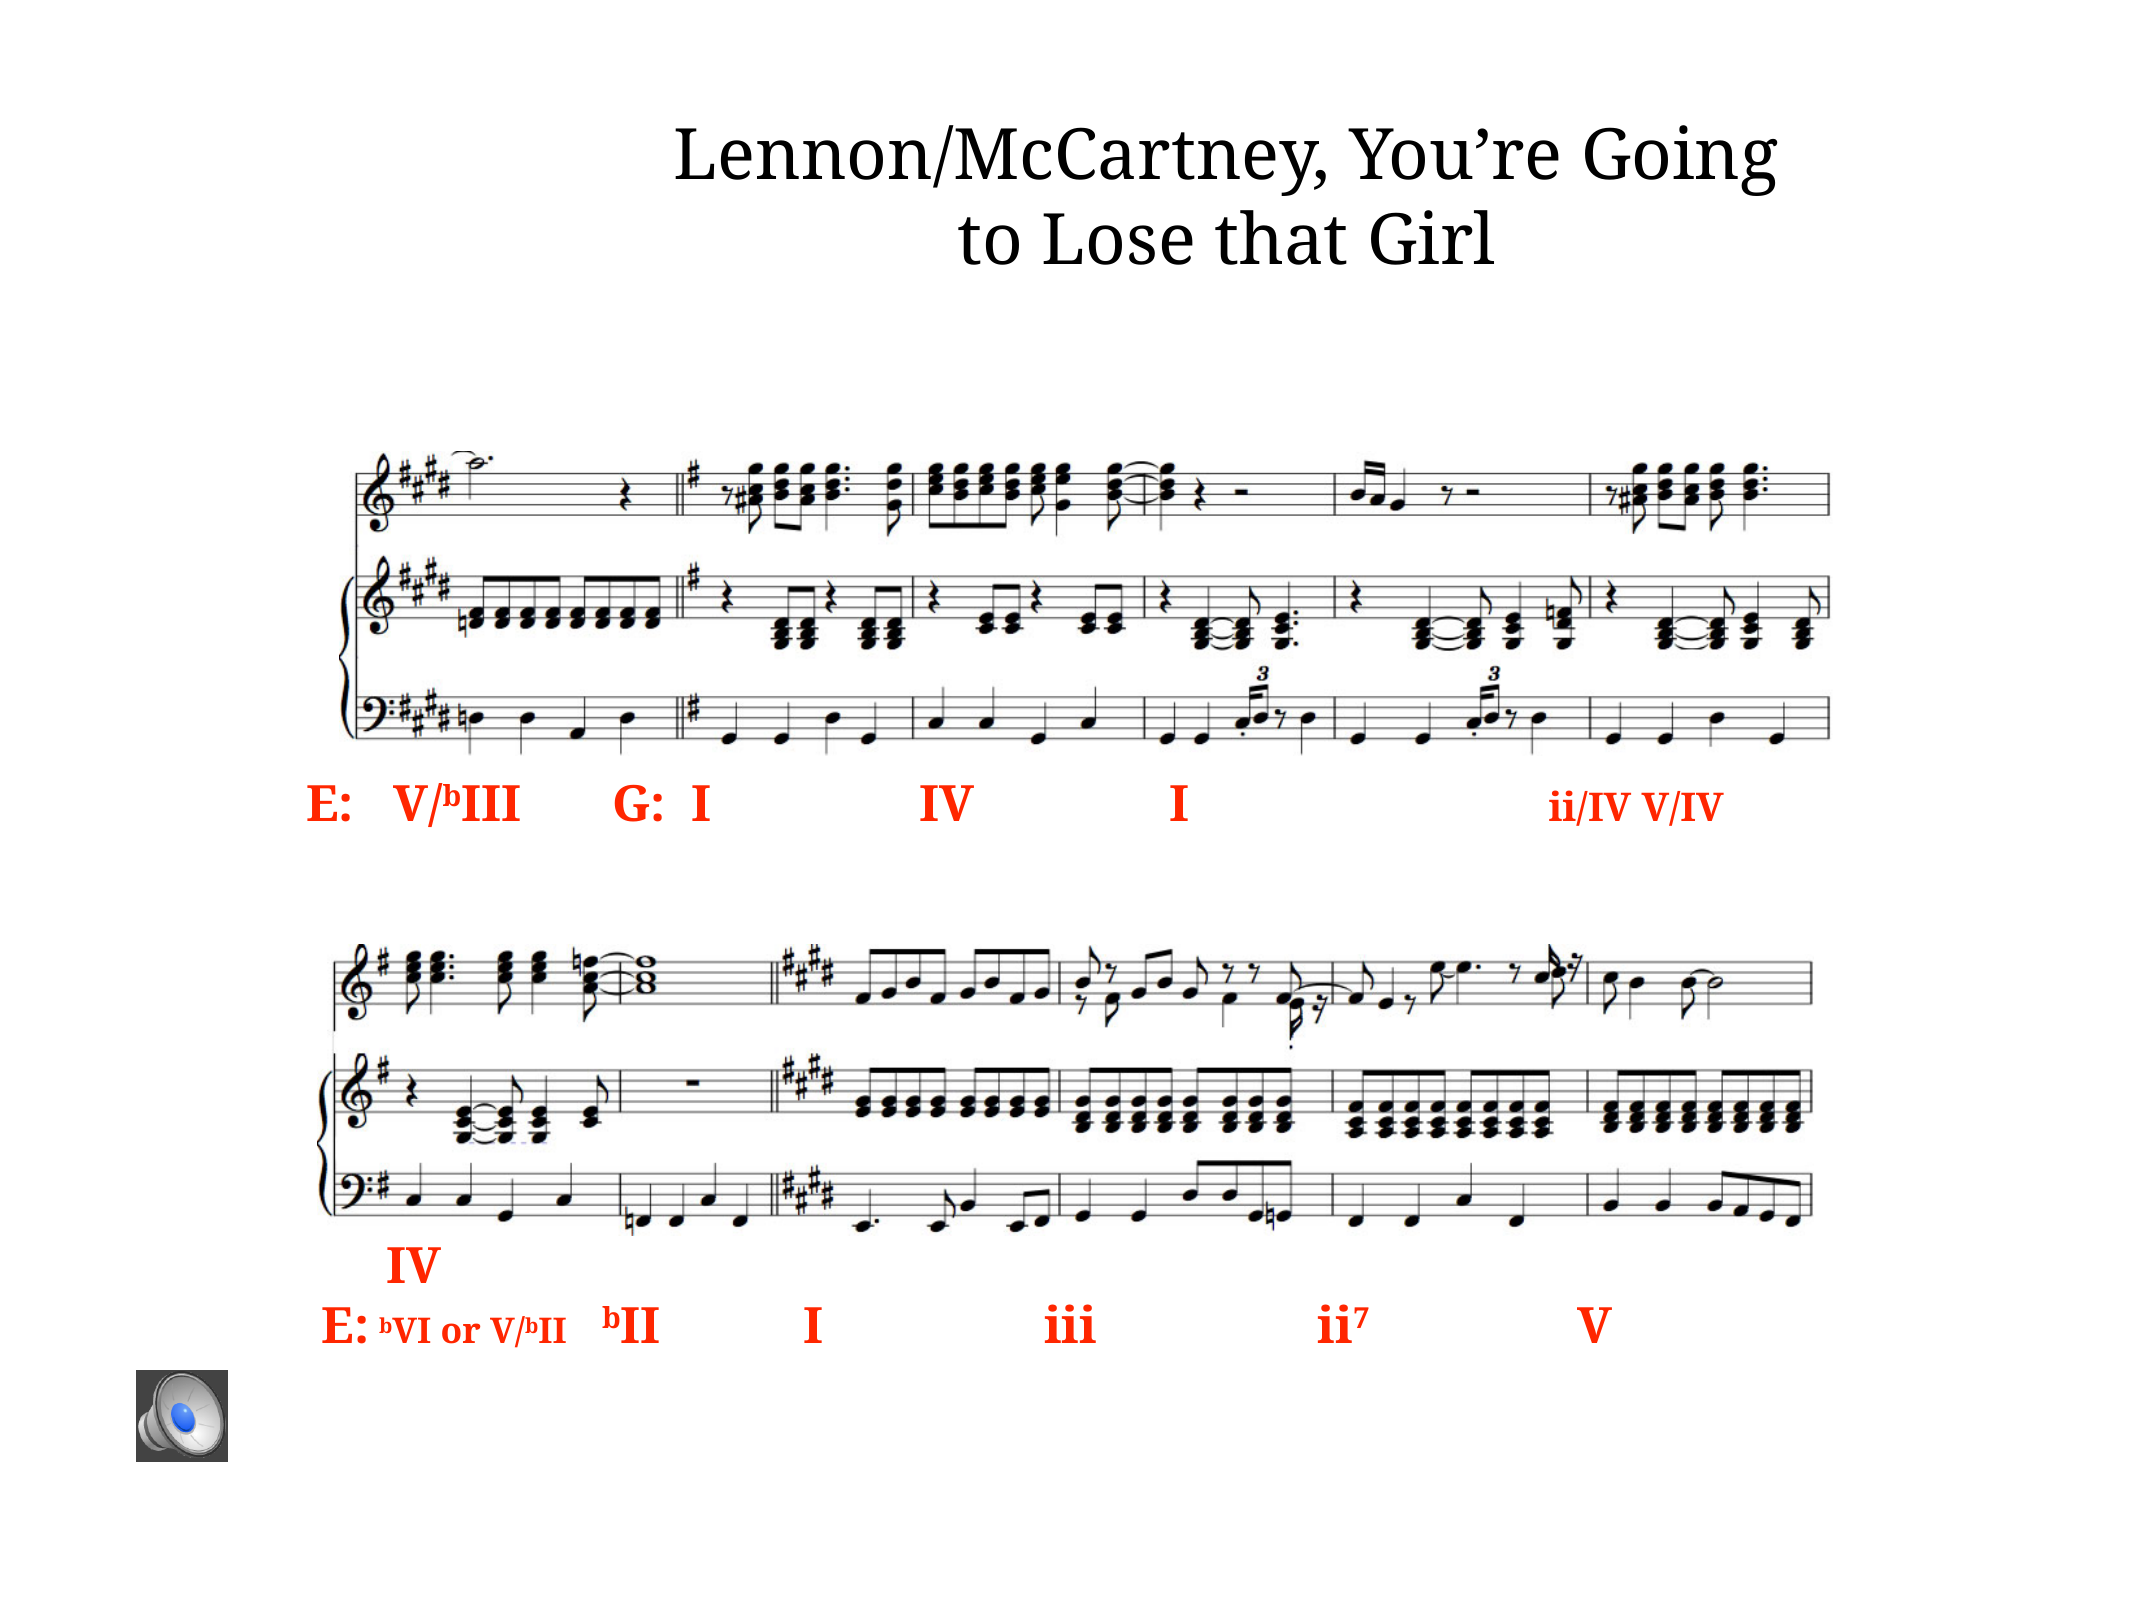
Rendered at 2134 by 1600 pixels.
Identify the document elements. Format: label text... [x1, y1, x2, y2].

picture [317, 944, 1814, 1236]
text_box E: V/bIII G: I IV I ii/IV V/IV [287, 762, 2052, 841]
title Lennon/McCartney, You’re Going to Lose that Girl [614, 61, 1840, 327]
picture [339, 450, 1834, 756]
picture [134, 1369, 229, 1464]
text_box IV E: bVI or V/bII bII I iii ii7 V [303, 1224, 1870, 1363]
